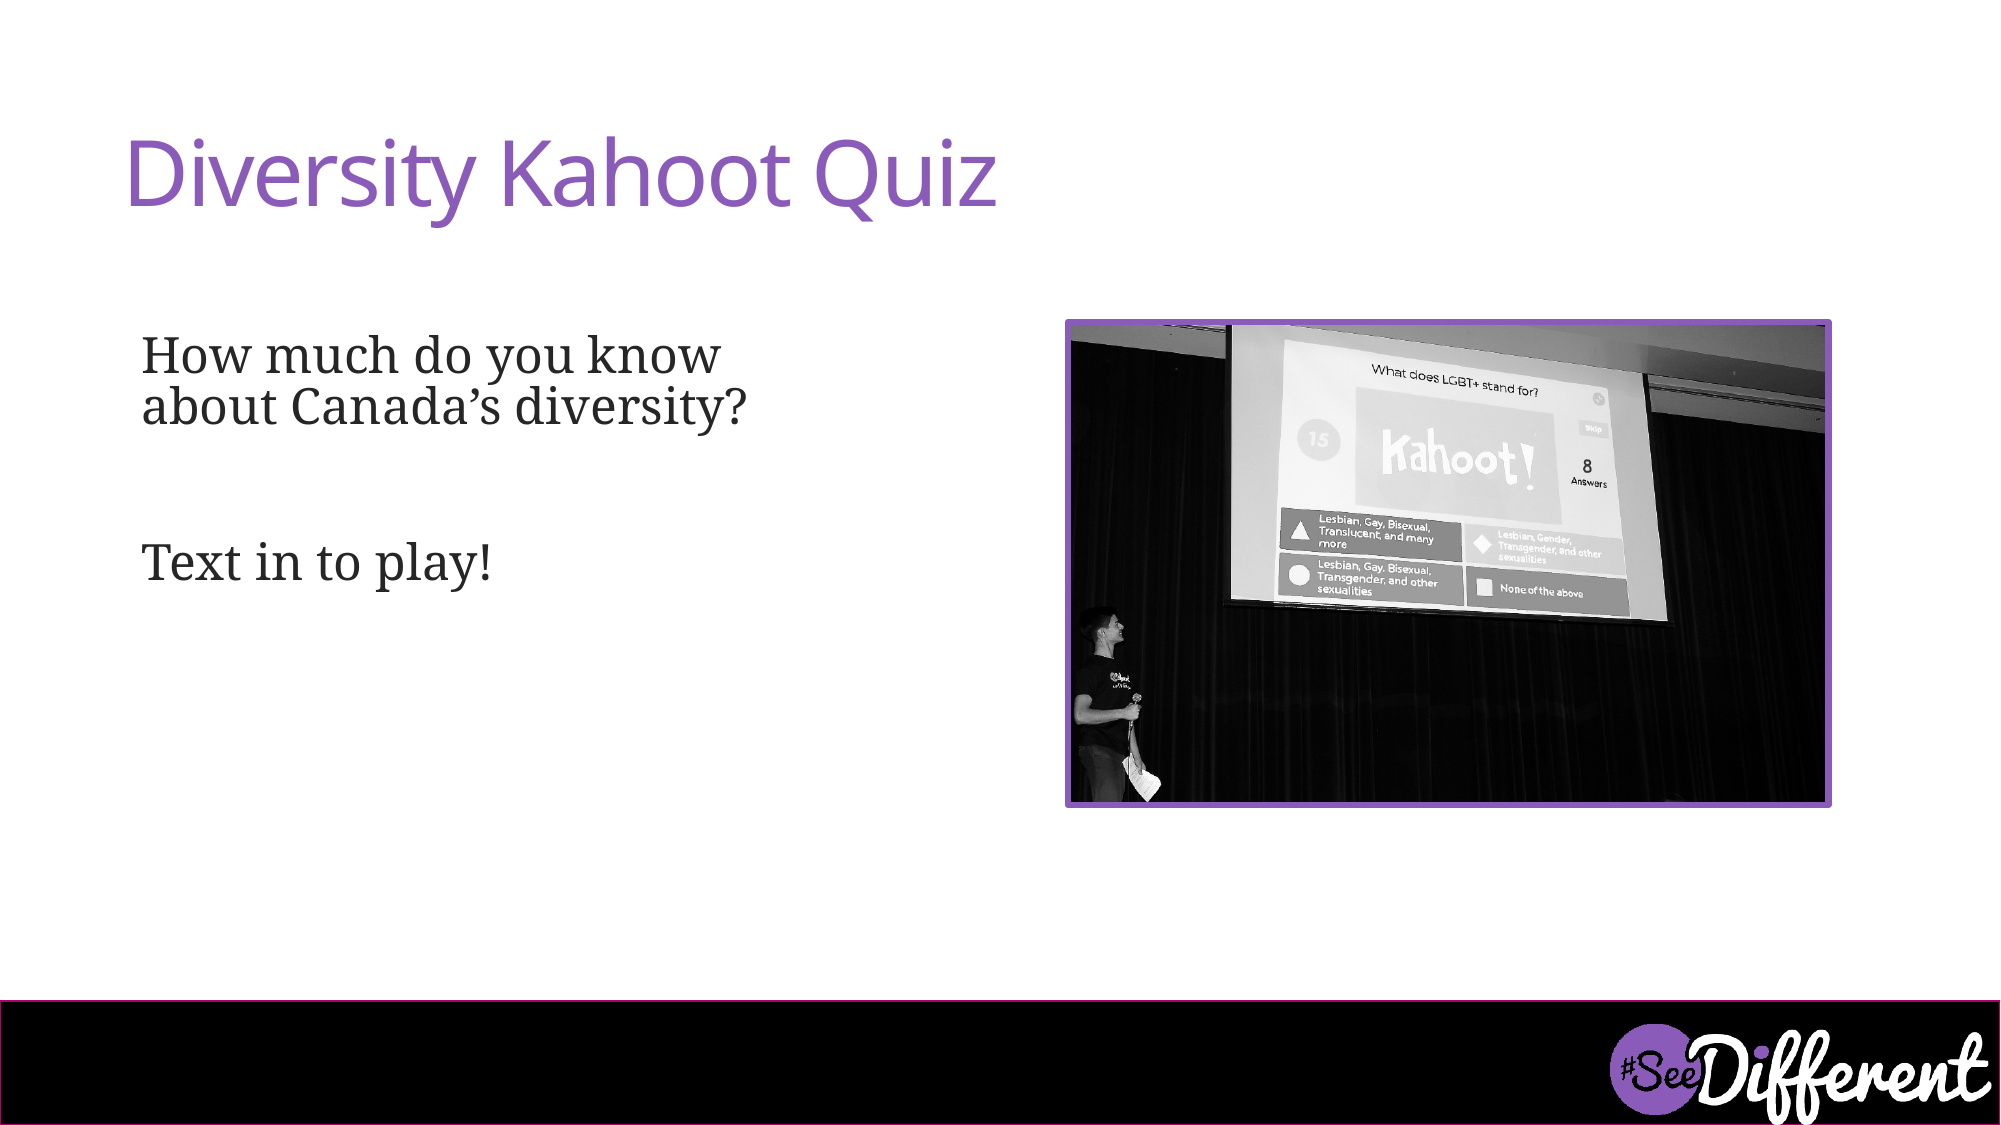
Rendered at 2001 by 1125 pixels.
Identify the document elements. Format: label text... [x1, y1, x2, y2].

title Diversity Kahoot Quiz [107, 81, 1875, 275]
list How much do you know about Canada’s diversity? Text in to play! [111, 324, 859, 948]
picture [1604, 1017, 1996, 1125]
picture [1070, 324, 1826, 803]
